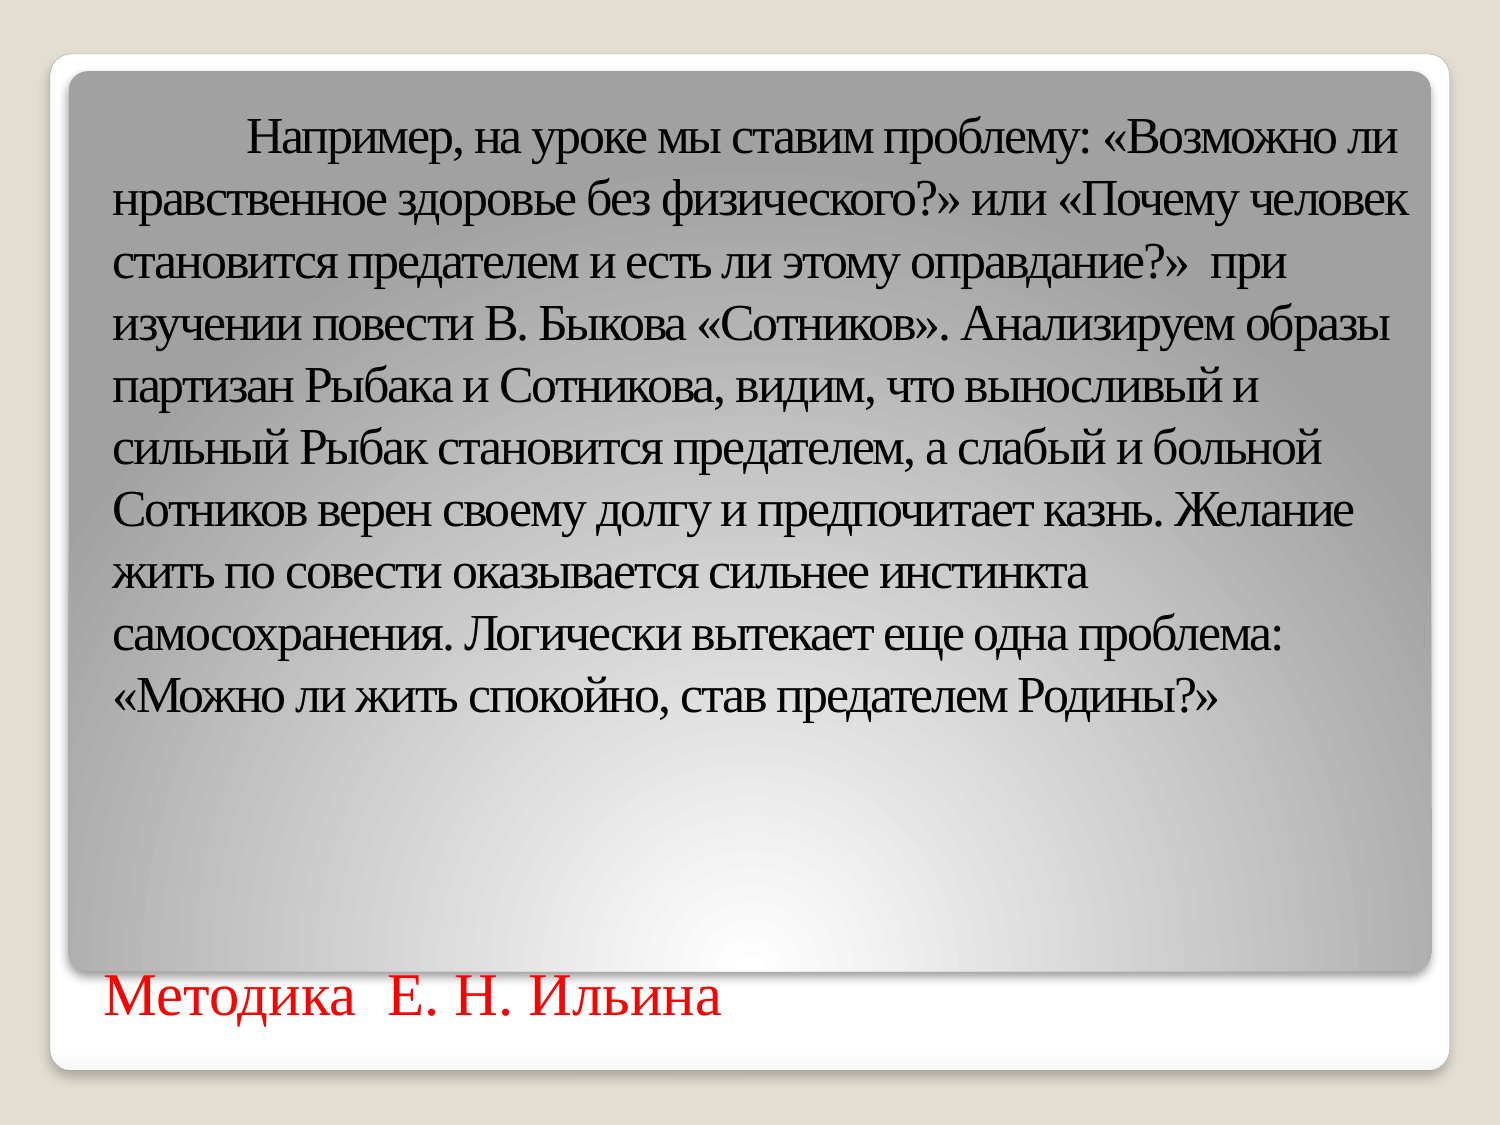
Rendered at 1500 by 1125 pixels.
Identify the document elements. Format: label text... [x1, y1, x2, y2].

list Например, на уроке мы ставим проблему: «Возможно ли нравственное здоровье без физического?» или «Почему человек становится предателем и есть ли этому оправдание?» при изучении повести В. Быкова «Сотников». Анализируем образы партизан Рыбака и Сотникова, видим, что выносливый и сильный Рыбак становится предателем, а слабый и больной Сотников верен своему долгу и предпочитает казнь. Желание жить по совести оказывается сильнее инстинкта самосохранения. Логически вытекает еще одна проблема: «Можно ли жить спокойно, став предателем Родины?» [82, 86, 1425, 774]
title Методика Е. Н. Ильина [88, 946, 1431, 1035]
